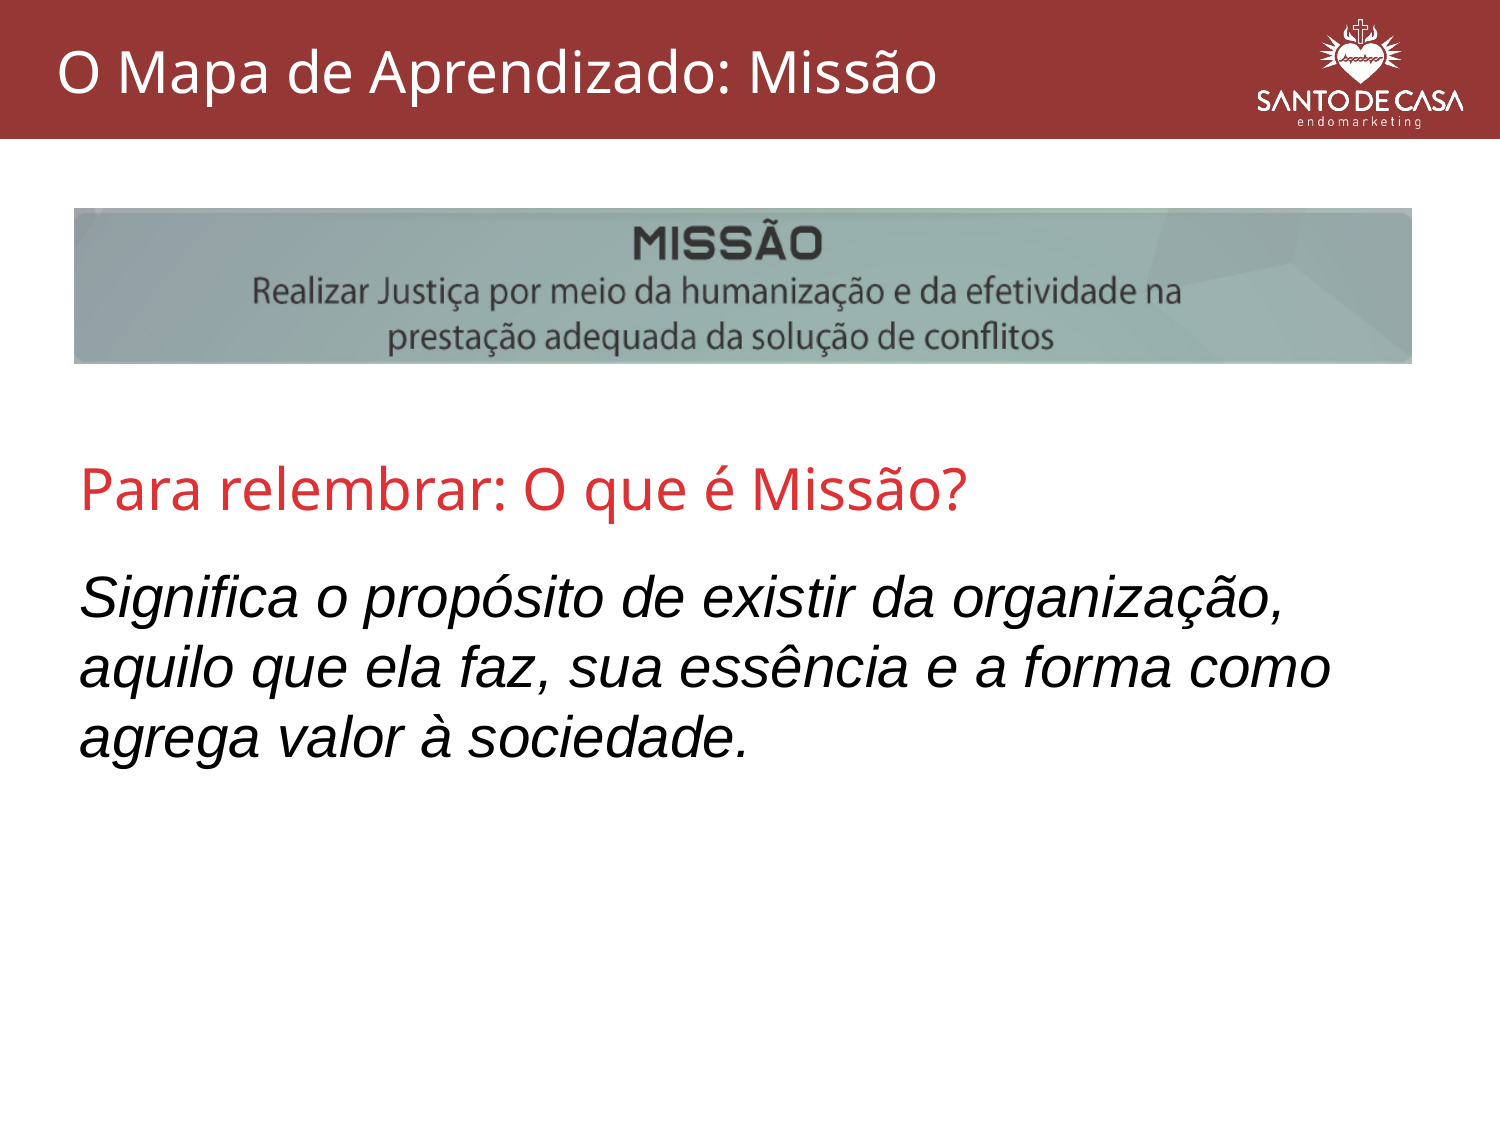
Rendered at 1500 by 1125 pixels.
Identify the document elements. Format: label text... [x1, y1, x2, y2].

picture [74, 207, 1412, 364]
text_box O Mapa de Aprendizado: Missão [41, 27, 1199, 113]
picture [1257, 18, 1464, 129]
text_box Para relembrar: O que é Missão? Significa o propósito de existir da organização, aquilo que ela faz, sua essência e a forma como agrega valor à sociedade. [64, 444, 1464, 884]
text_box [0, 0, 1500, 141]
